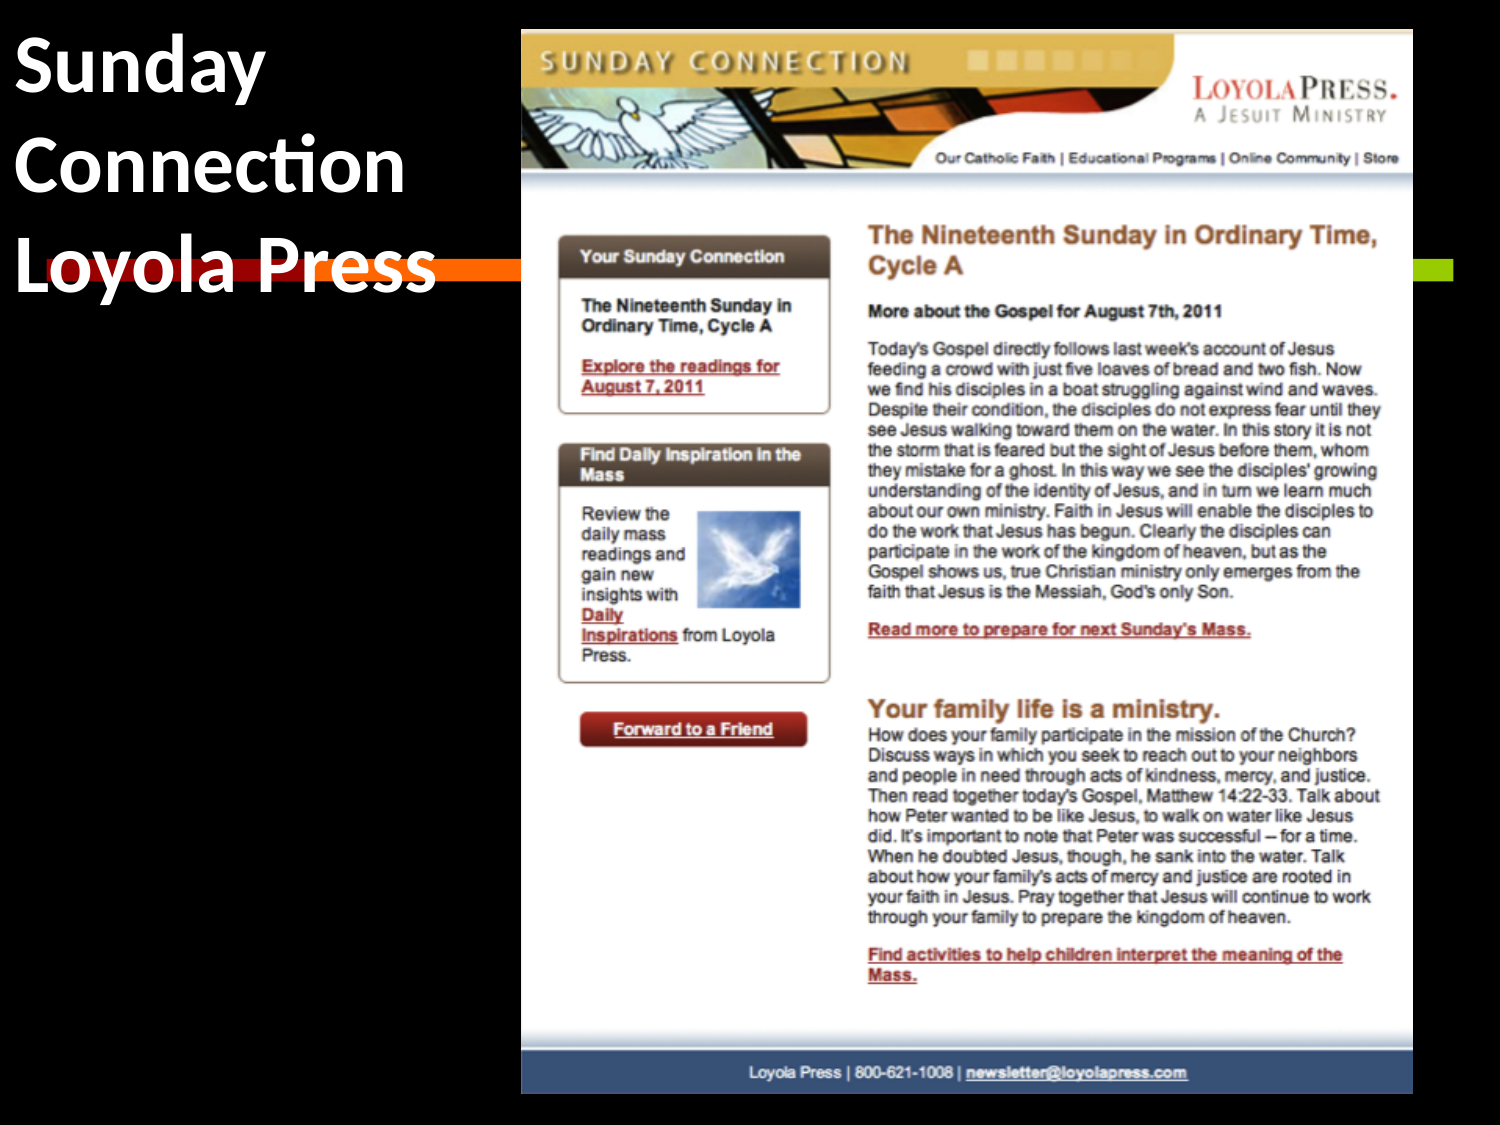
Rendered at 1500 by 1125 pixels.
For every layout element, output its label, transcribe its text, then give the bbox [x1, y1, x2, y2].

text_box Sunday Connection Loyola Press [0, 1, 542, 317]
picture [520, 28, 1414, 1095]
